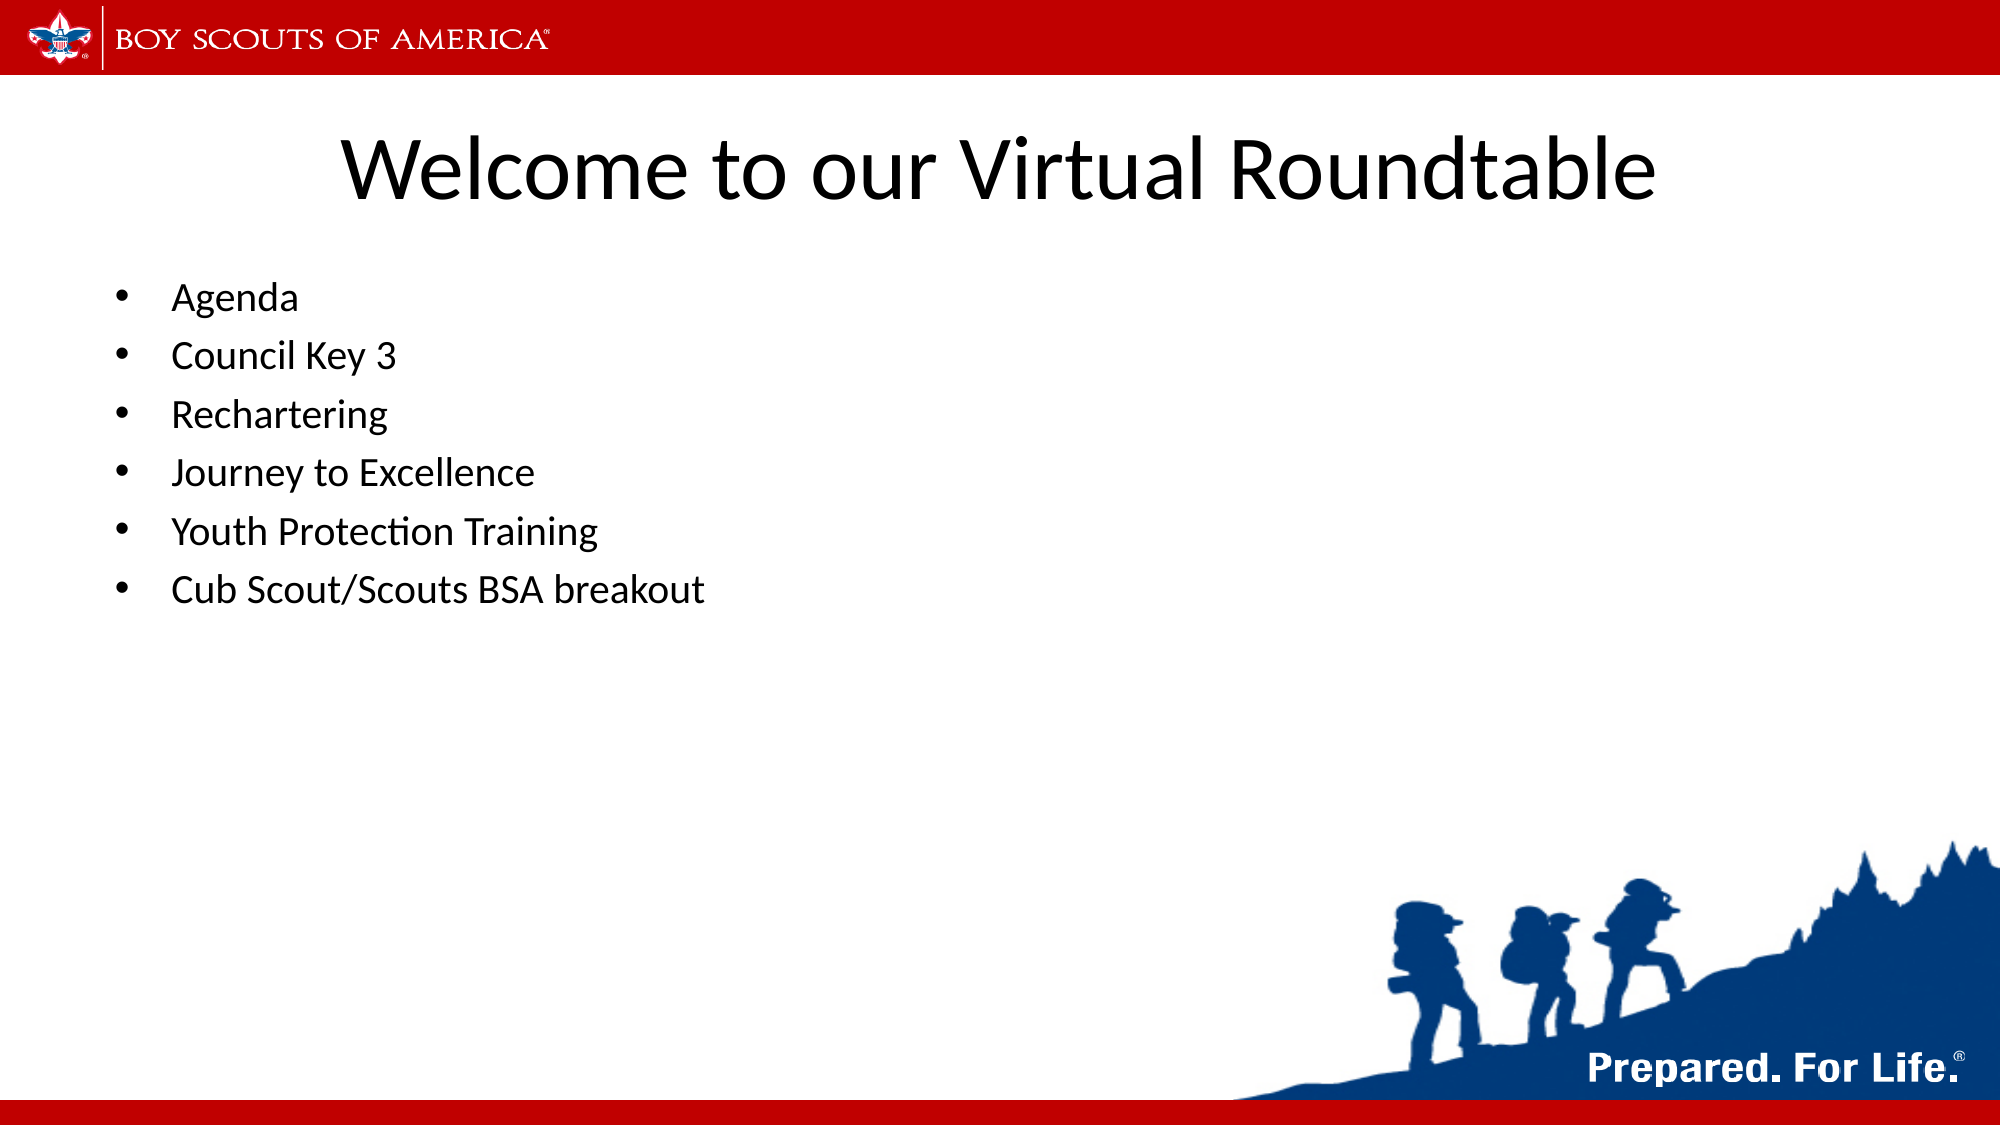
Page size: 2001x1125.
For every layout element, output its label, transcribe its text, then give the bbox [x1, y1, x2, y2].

picture [27, 6, 550, 70]
list Agenda Council Key 3 Rechartering Journey to Excellence Youth Protection Training Cub Scout/Scouts BSA breakout [99, 262, 1900, 888]
title Welcome to our Virtual Roundtable [99, 87, 1900, 238]
picture [1233, 832, 2000, 1100]
